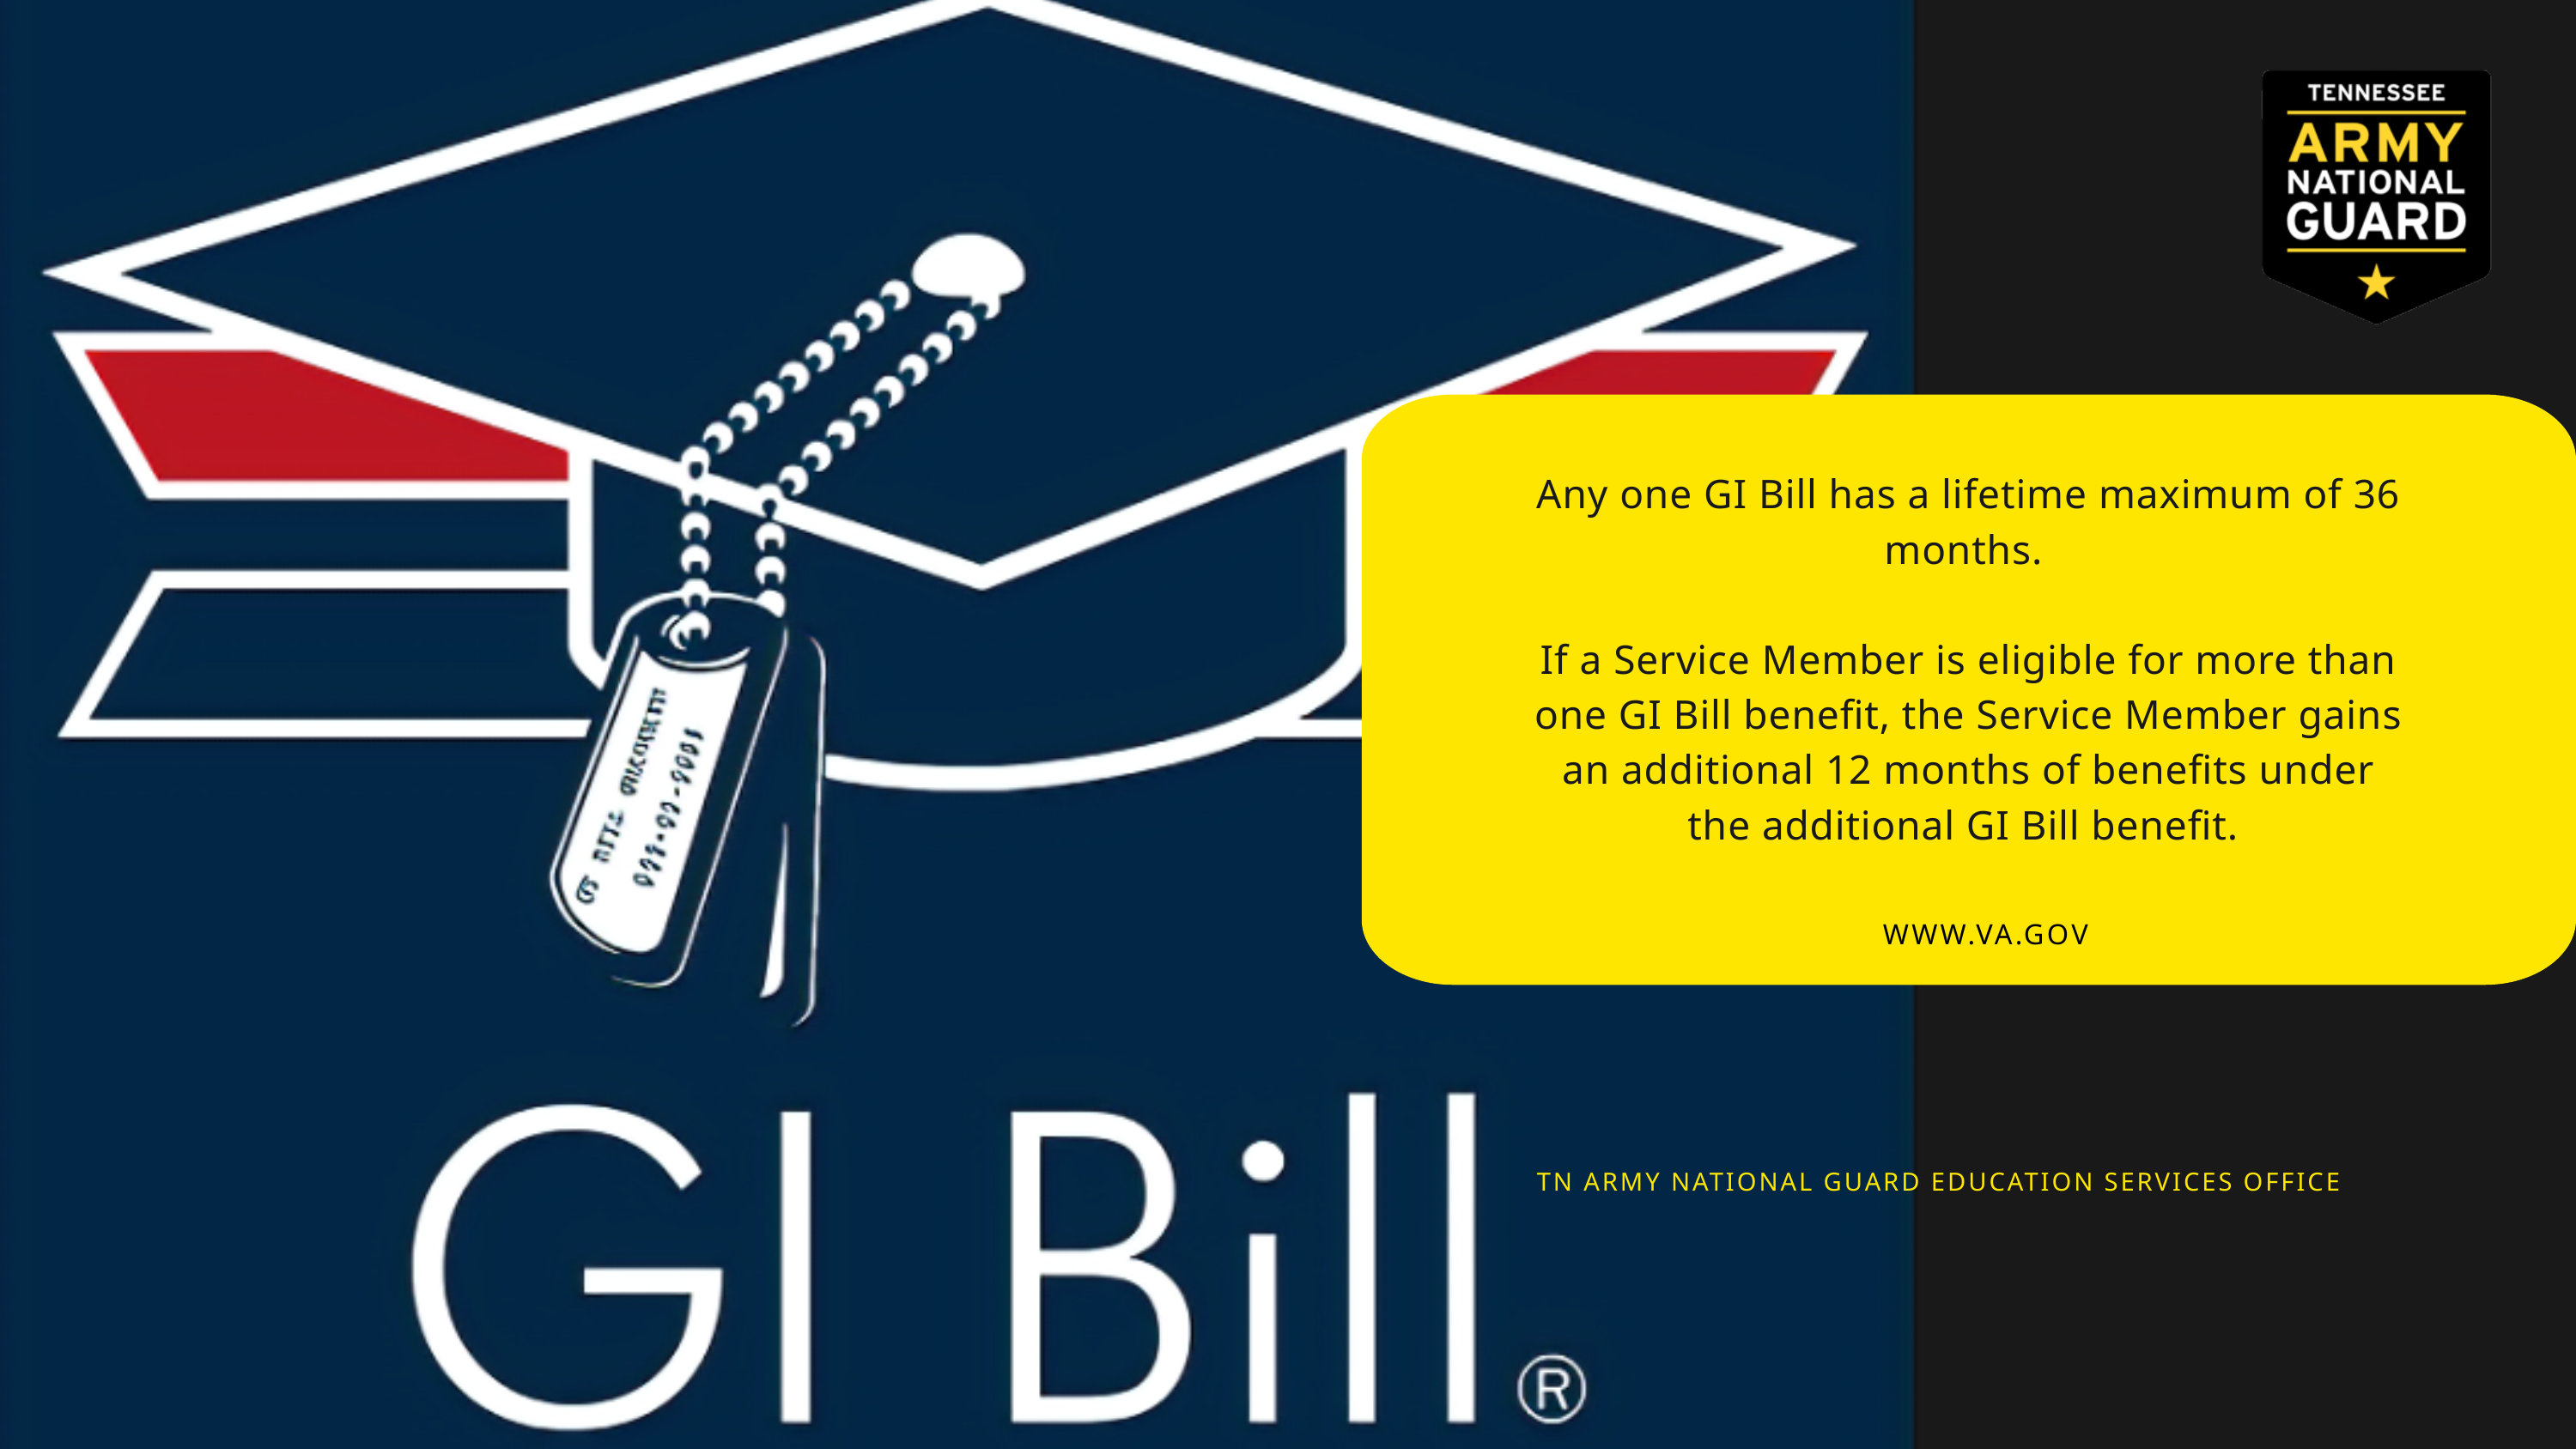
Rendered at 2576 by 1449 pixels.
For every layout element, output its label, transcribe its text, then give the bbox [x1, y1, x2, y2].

picture [0, 0, 2576, 1449]
text_box TN ARMY NATIONAL GUARD EDUCATION SERVICES OFFICE [1929, 1165, 2509, 1196]
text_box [1361, 394, 2576, 985]
